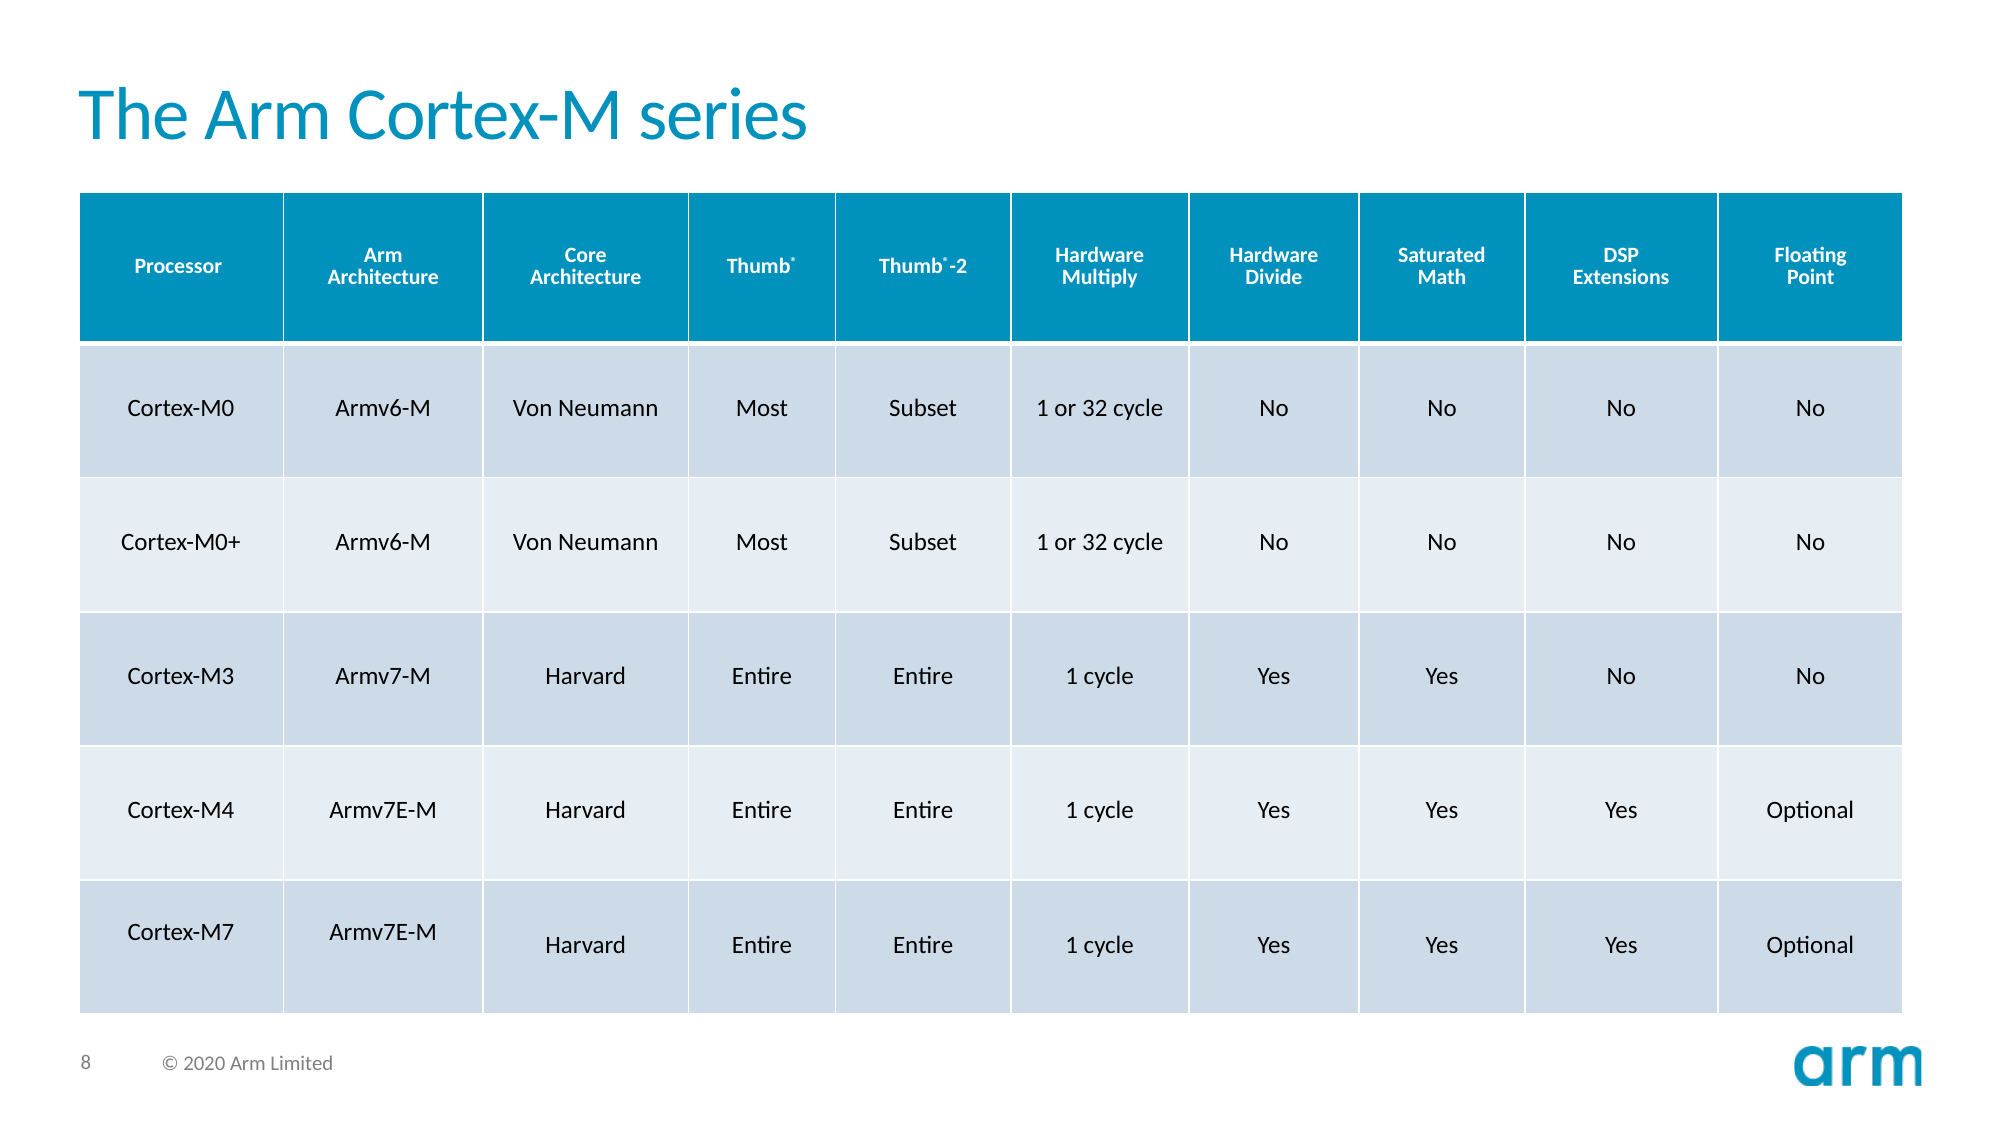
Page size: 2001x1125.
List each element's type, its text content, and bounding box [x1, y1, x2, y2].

table_cell Cortex-M0 [80, 346, 283, 477]
table_header Hardware Multiply [1012, 193, 1188, 341]
table_cell Yes [1526, 747, 1717, 879]
table_cell Subset [836, 478, 1010, 611]
table_header Saturated Math [1360, 193, 1524, 341]
table_cell Entire [689, 881, 835, 1013]
table_cell Yes [1360, 747, 1524, 879]
table_cell No [1190, 346, 1358, 477]
table_cell No [1719, 613, 1902, 745]
table_cell Most [689, 346, 835, 477]
table_cell Armv7E-M [284, 747, 482, 879]
table_cell 1 cycle [1012, 747, 1188, 879]
table_cell Entire [836, 747, 1010, 879]
table_cell Armv7-M [284, 613, 482, 745]
table_cell Yes [1360, 613, 1524, 745]
table_cell Armv7E-M [284, 881, 482, 1013]
table_cell Optional [1719, 747, 1902, 879]
table_cell No [1360, 346, 1524, 477]
table_header Thumb®-2 [836, 193, 1010, 341]
table_cell 1 or 32 cycle [1012, 478, 1188, 611]
table_cell No [1526, 613, 1717, 745]
table_cell 1 or 32 cycle [1012, 346, 1188, 477]
table_cell Yes [1190, 747, 1358, 879]
table_header Floating Point [1719, 193, 1902, 341]
table_cell Yes [1190, 613, 1358, 745]
table_header Processor [80, 193, 283, 341]
table_cell Cortex-M4 [80, 747, 283, 879]
table_cell Optional [1719, 881, 1902, 1013]
table_cell Cortex-M3 [80, 613, 283, 745]
table_cell Yes [1190, 881, 1358, 1013]
table_cell Entire [689, 747, 835, 879]
table_cell Armv6-M [284, 478, 482, 611]
table_header Core Architecture [484, 193, 688, 341]
table_cell No [1719, 346, 1902, 477]
table_cell No [1526, 478, 1717, 611]
table_cell Subset [836, 346, 1010, 477]
table_header Hardware Divide [1190, 193, 1358, 341]
table_cell 1 cycle [1012, 881, 1188, 1013]
table_cell 1 cycle [1012, 613, 1188, 745]
table_cell Yes [1360, 881, 1524, 1013]
table_cell Harvard [484, 881, 688, 1013]
table_cell Harvard [484, 747, 688, 879]
table_cell Yes [1526, 881, 1717, 1013]
table_cell No [1190, 478, 1358, 611]
table_header DSP Extensions [1526, 193, 1717, 341]
table_cell Cortex-M7 [80, 881, 283, 1013]
table_cell No [1719, 478, 1902, 611]
table_header Thumb® [689, 193, 835, 341]
table_cell Most [689, 478, 835, 611]
table_cell Von Neumann [484, 478, 688, 611]
table_cell Armv6-M [284, 346, 482, 477]
table_cell No [1526, 346, 1717, 477]
table_cell Von Neumann [484, 346, 688, 477]
table_cell Entire [836, 613, 1010, 745]
title The Arm Cortex-M series [78, 78, 1922, 186]
table_cell Entire [836, 881, 1010, 1013]
table_header Arm Architecture [284, 193, 482, 341]
table_cell Harvard [484, 613, 688, 745]
table_cell Cortex-M0+ [80, 478, 283, 611]
table_cell No [1360, 478, 1524, 611]
table_cell Entire [689, 613, 835, 745]
